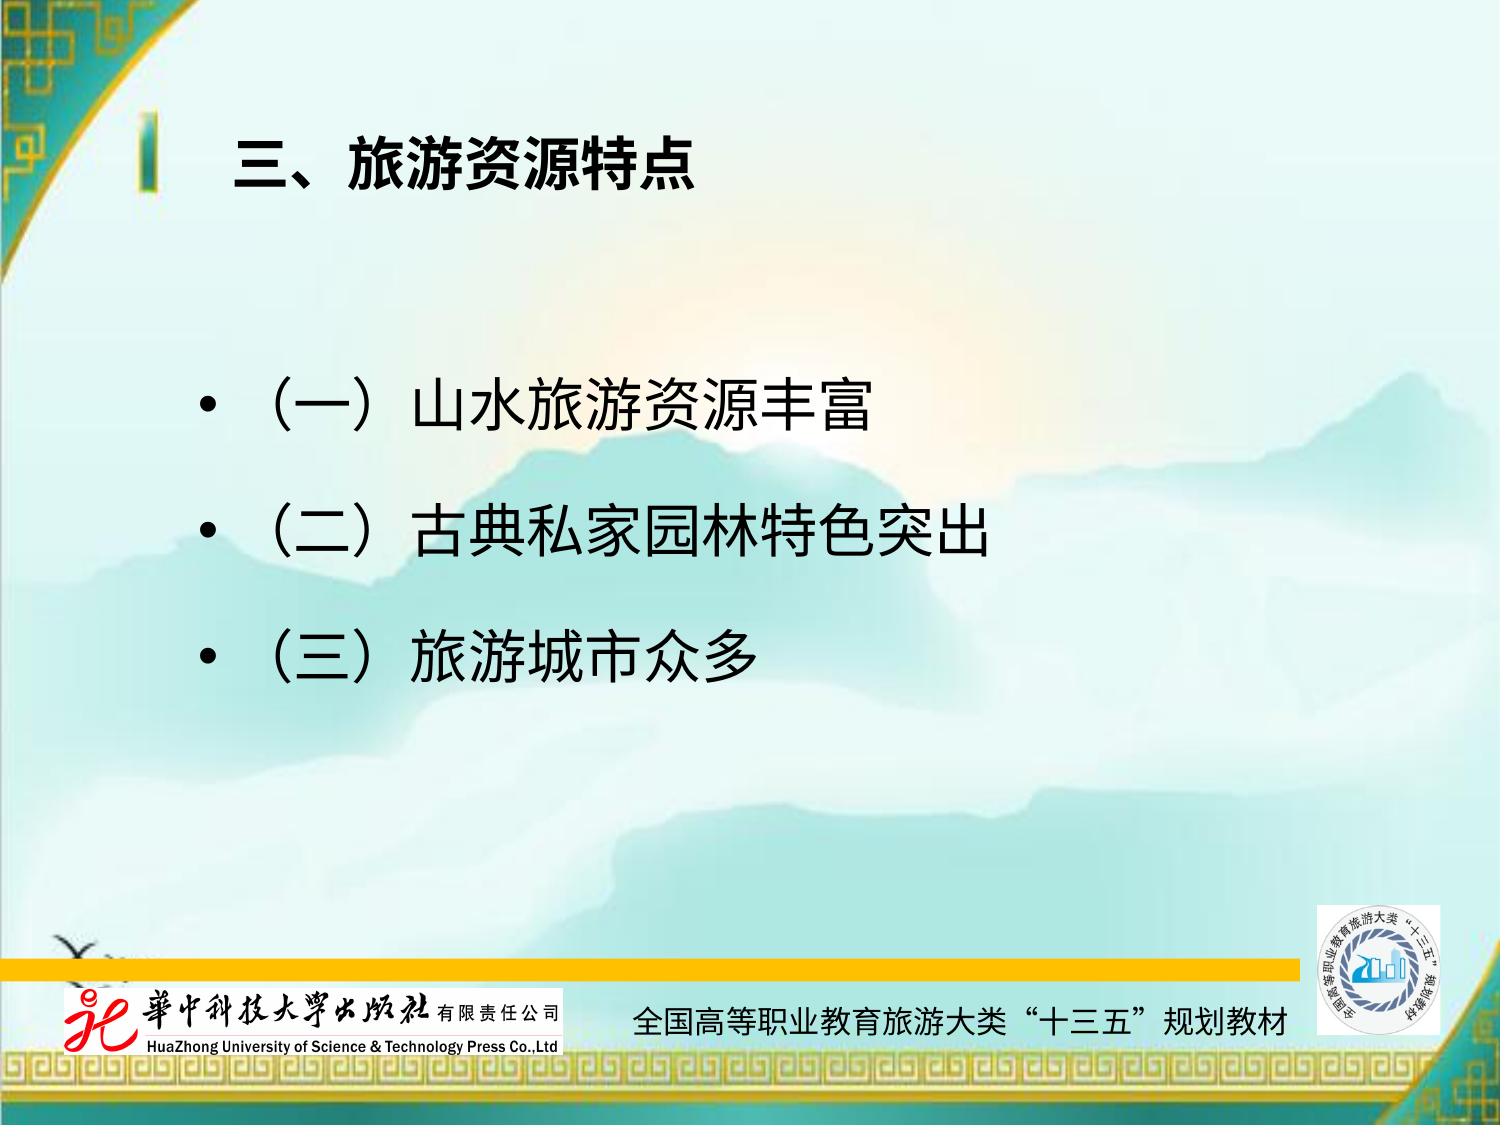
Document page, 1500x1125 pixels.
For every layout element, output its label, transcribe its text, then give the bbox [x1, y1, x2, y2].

title 三、旅游资源特点 [135, 90, 793, 243]
list （一）山水旅游资源丰富 （二）古典私家园林特色突出 （三）旅游城市众多 [183, 326, 1317, 870]
picture [0, 0, 1500, 1125]
